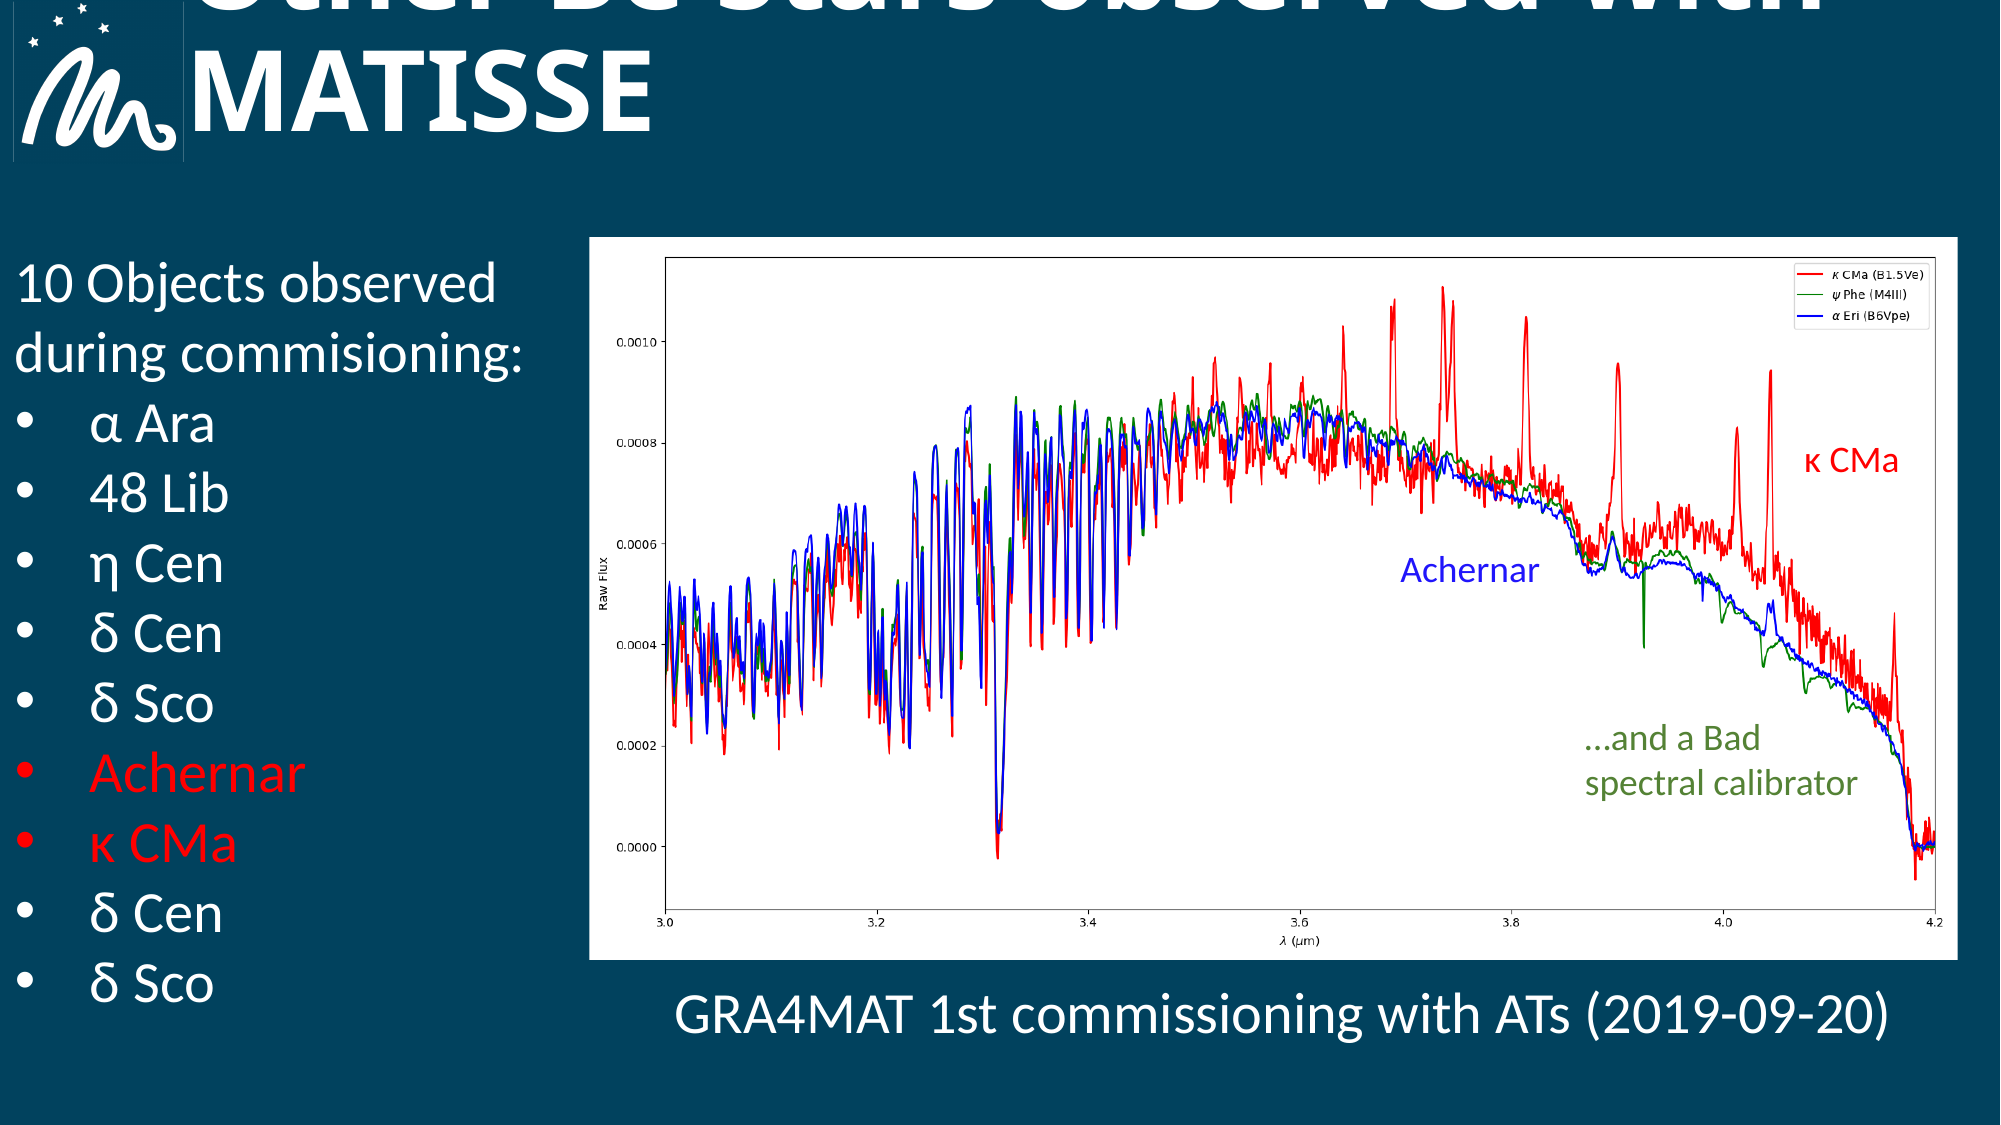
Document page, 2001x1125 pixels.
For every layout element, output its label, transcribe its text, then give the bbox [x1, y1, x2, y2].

picture [55, 17, 62, 24]
text_box Other Be Stars observed with MATISSE [184, 0, 2000, 164]
picture [30, 38, 37, 46]
text_box GRA4MAT 1st commissioning with ATs (2019-09-20) [660, 967, 1908, 1053]
picture [590, 238, 1957, 959]
picture [100, 25, 107, 31]
text_box 10 Objects observed during commisioning: α Ara 48 Lib η Cen δ Cen δ Sco Achernar κ CMa δ Cen δ Sco [0, 237, 2000, 1125]
picture [22, 47, 176, 150]
picture [79, 5, 85, 12]
